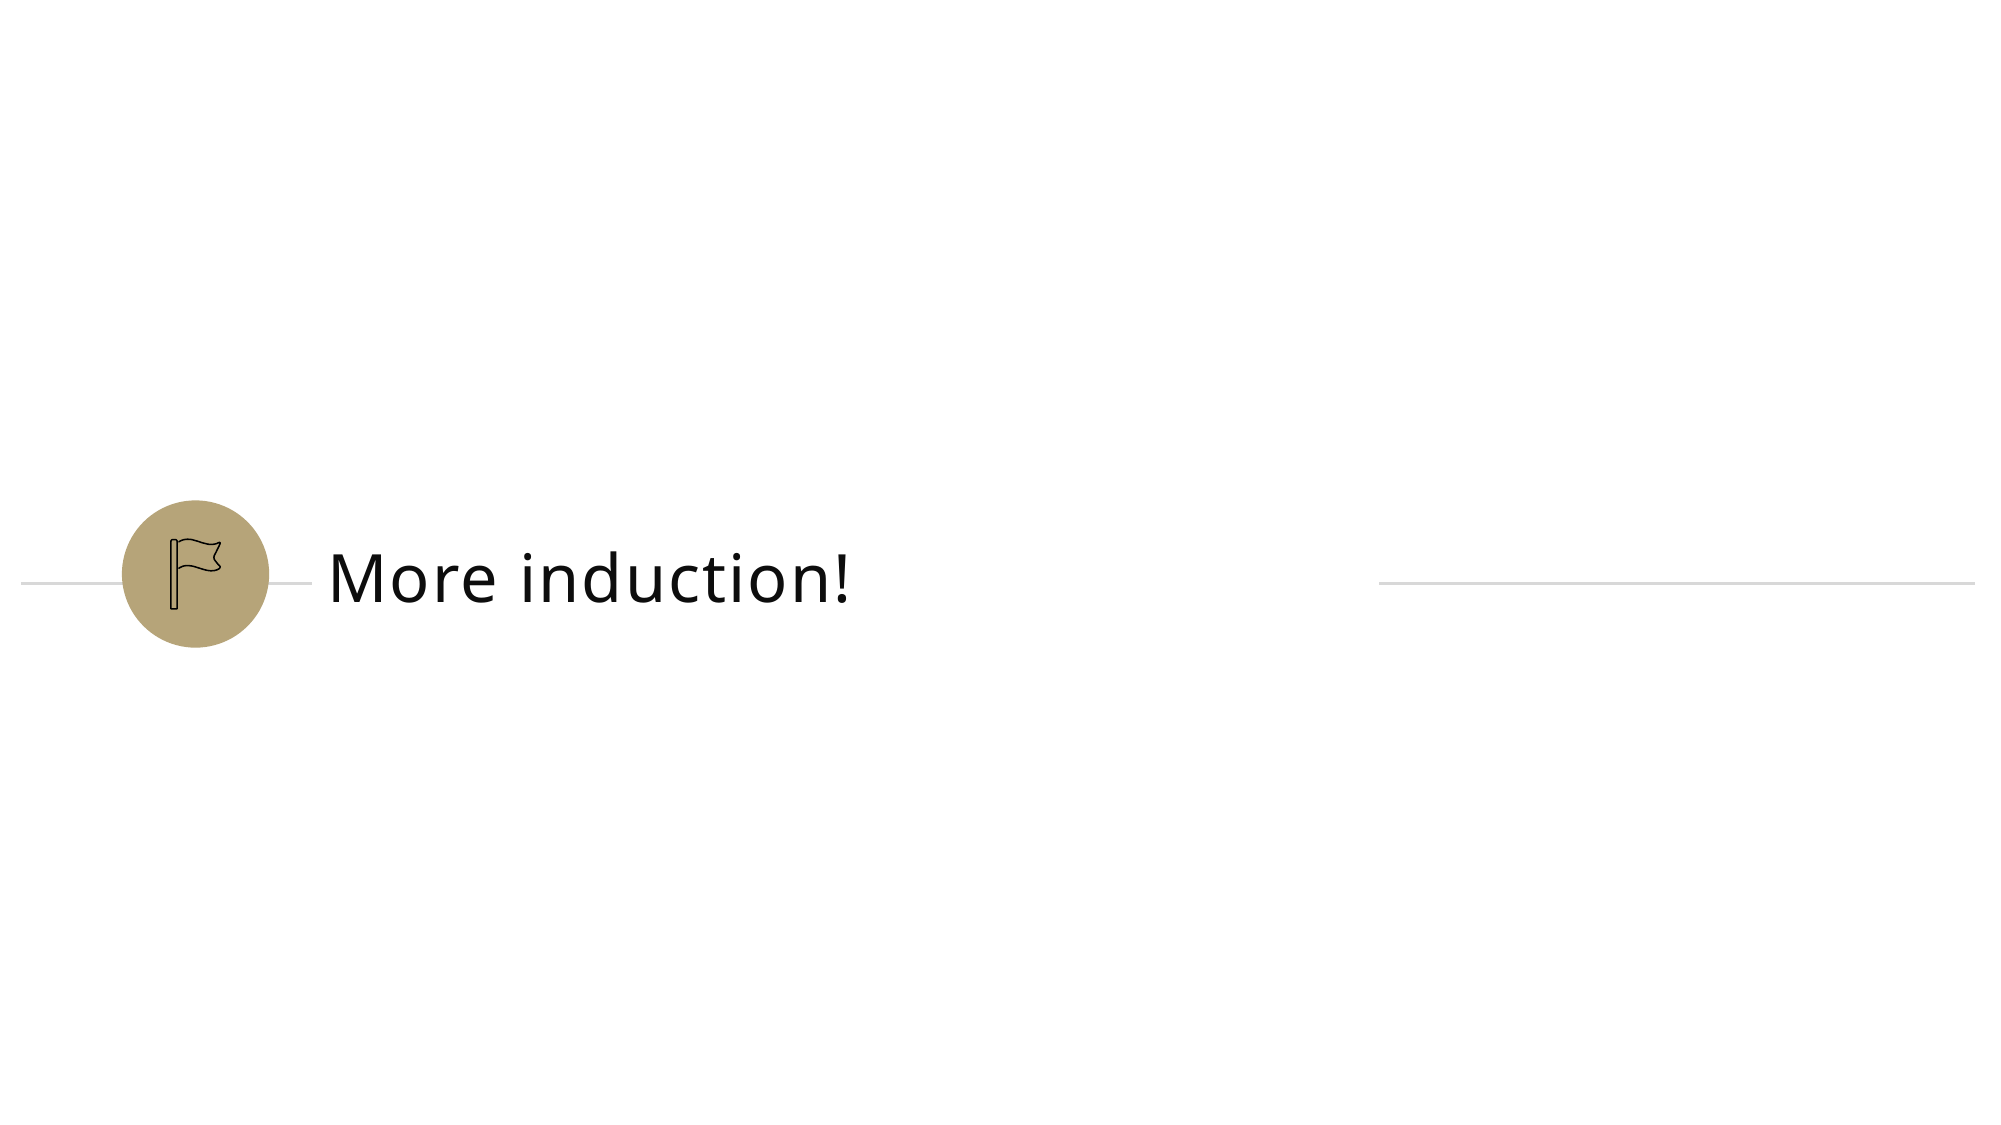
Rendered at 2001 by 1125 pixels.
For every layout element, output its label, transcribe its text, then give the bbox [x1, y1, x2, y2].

title More induction! [312, 535, 1379, 633]
